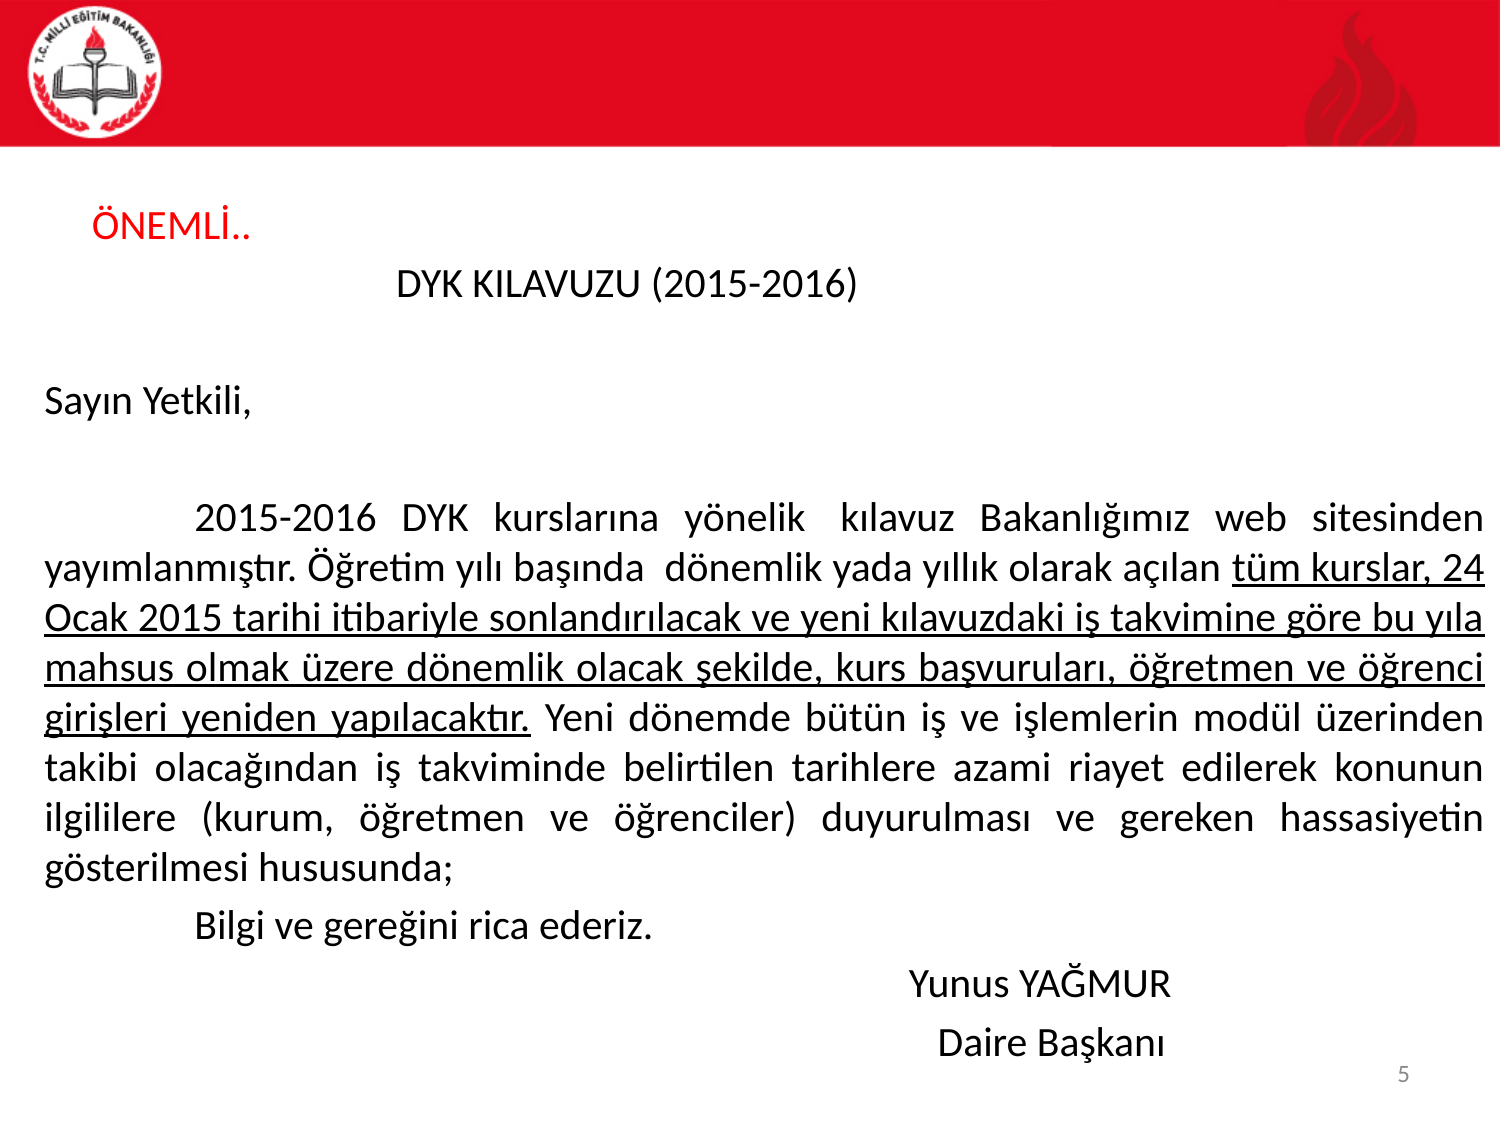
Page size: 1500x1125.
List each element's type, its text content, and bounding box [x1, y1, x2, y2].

list ÖNEMLİ.. DYK KILAVUZU (2015-2016) Sayın Yetkili, 2015-2016 DYK kurslarına yönelik kılavuz Bakanlığımız web sitesinden yayımlanmıştır. Öğretim yılı başında dönemlik yada yıllık olarak açılan tüm kurslar, 24 Ocak 2015 tarihi itibariyle sonlandırılacak ve yeni kılavuzdaki iş takvimine göre bu yıla mahsus olmak üzere dönemlik olacak şekilde, kurs başvuruları, öğretmen ve öğrenci girişleri yeniden yapılacaktır. Yeni dönemde bütün iş ve işlemlerin modül üzerinden takibi olacağından iş takviminde belirtilen tarihlere azami riayet edilerek konunun ilgililere (kurum, öğretmen ve öğrenciler) duyurulması ve gereken hassasiyetin gösterilmesi hususunda; Bilgi ve gereğini rica ederiz. Yunus YAĞMUR Daire Başkanı [29, 89, 1500, 1036]
picture [0, 0, 1500, 1125]
slide_number 5 [1074, 1042, 1425, 1103]
